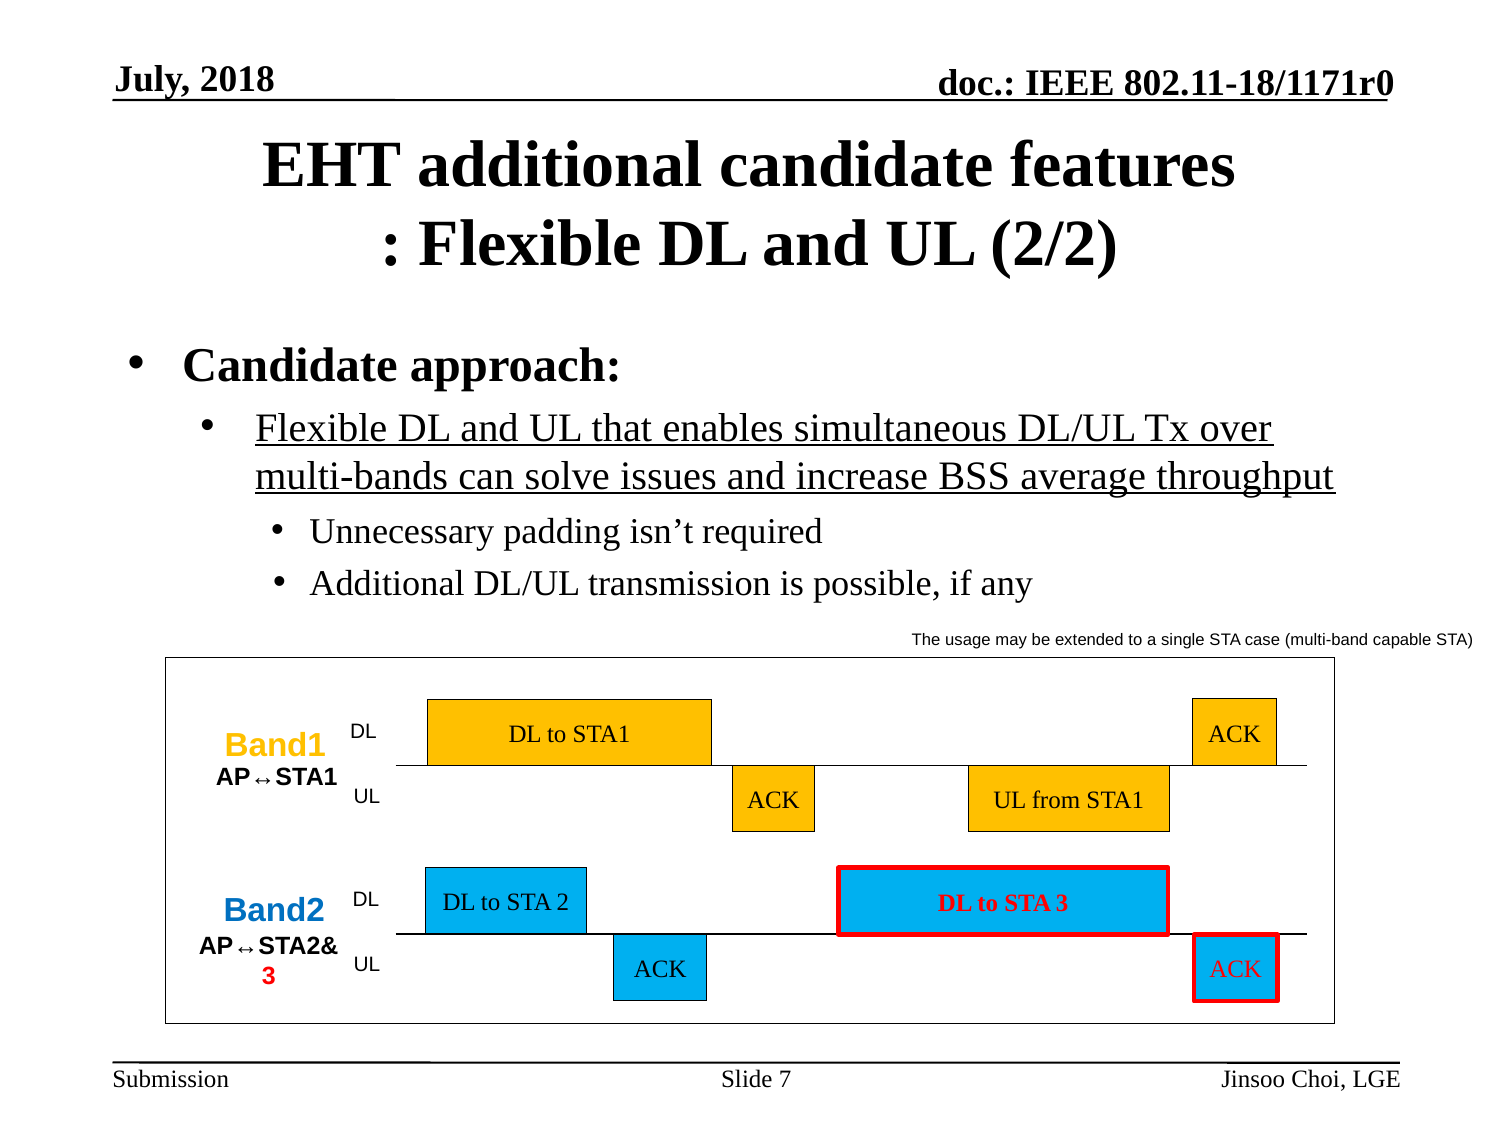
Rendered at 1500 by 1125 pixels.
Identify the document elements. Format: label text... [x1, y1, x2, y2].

slide_number Slide 7 [712, 1061, 800, 1123]
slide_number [114, 54, 423, 100]
text_box The usage may be extended to a single STA case (multi-band capable STA) [896, 621, 1489, 657]
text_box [164, 657, 1335, 1024]
footer Jinsoo Choi, LGE [878, 1061, 1402, 1093]
title EHT additional candidate features : Flexible DL and UL (2/2) [112, 112, 1388, 288]
list Candidate approach: Flexible DL and UL that enables simultaneous DL/UL Tx over multi-bands can solve issues and increase BSS average throughput Unnecessary padding isn’t required Additional DL/UL transmission is possible, if any [112, 324, 1388, 615]
